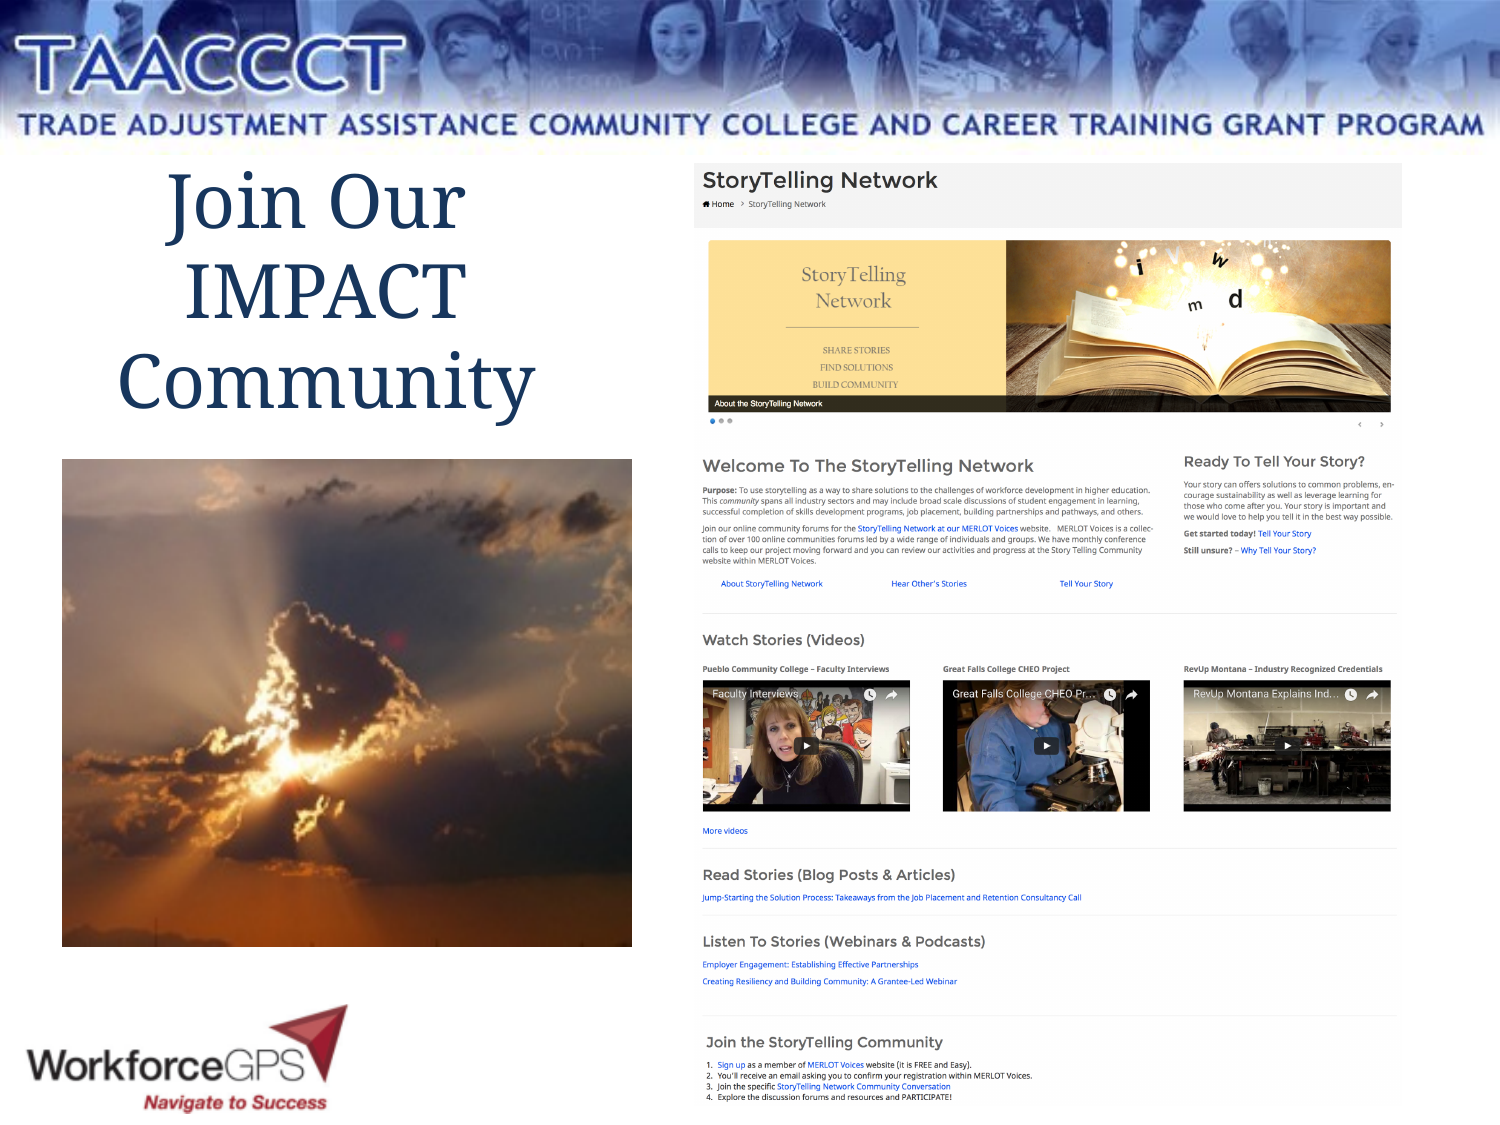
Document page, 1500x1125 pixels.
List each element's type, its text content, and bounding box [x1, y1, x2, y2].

picture [693, 162, 1403, 1106]
picture [0, 0, 1500, 155]
title Join Our IMPACT Community [0, 219, 653, 359]
picture [62, 459, 632, 948]
picture [24, 1004, 351, 1114]
